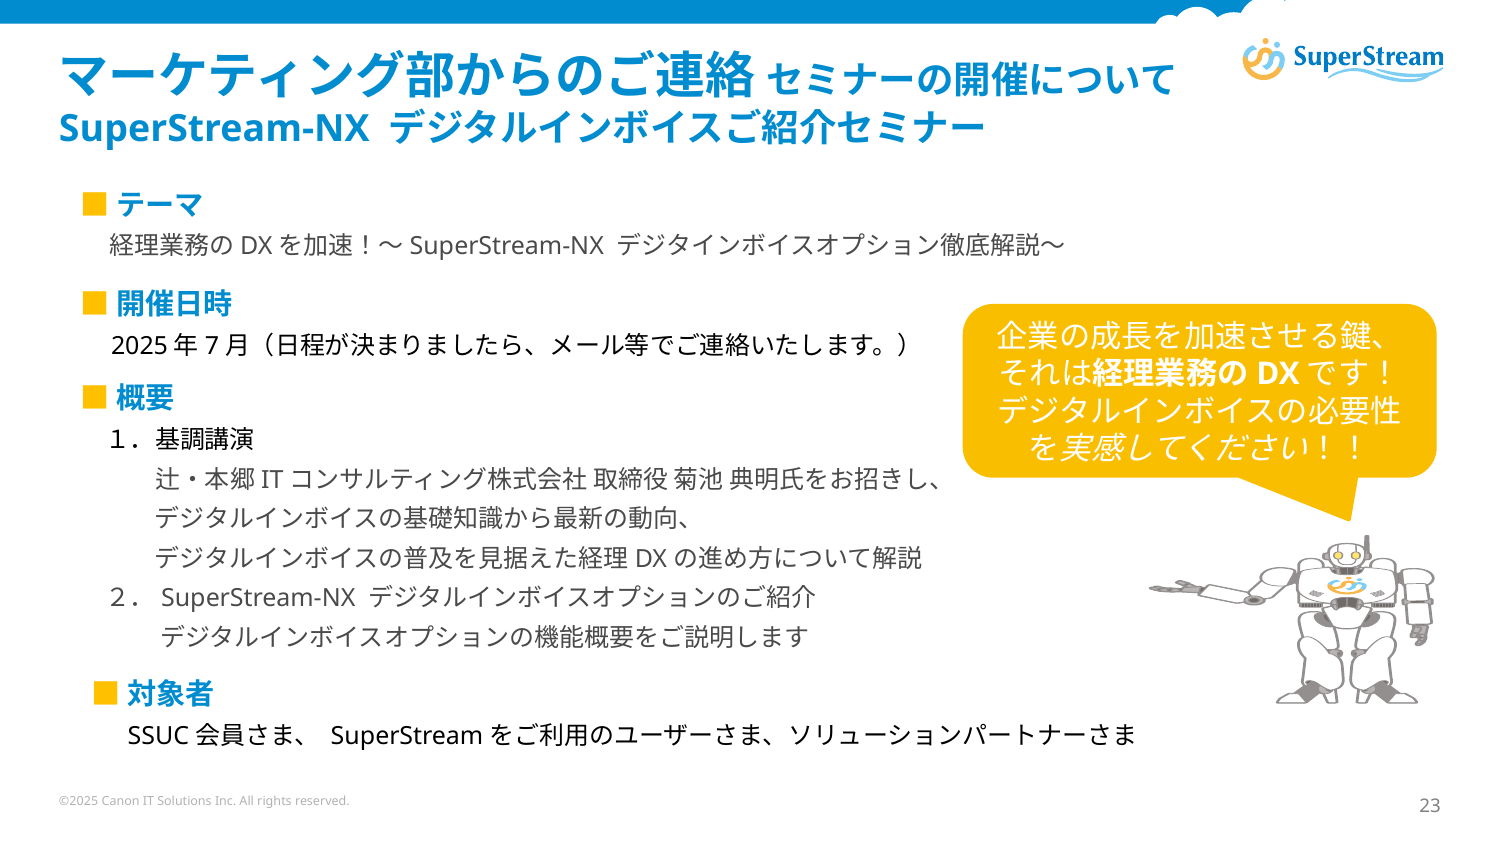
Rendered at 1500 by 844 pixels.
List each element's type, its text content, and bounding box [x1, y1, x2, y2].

text_box ■開催日時 2025年7月（日程が決まりましたら、メール等でご連絡いたします。） [80, 280, 1463, 378]
text_box ■対象者 SSUC会員さま、 SuperStreamをご利用のユーザーさま、ソリューションパートナーさま [91, 670, 1474, 777]
footer ©2025 Canon IT Solutions Inc. All rights reserved. [58, 788, 414, 811]
text_box ■テーマ 経理業務のDXを加速！～SuperStream-NX デジタインボイスオプション徹底解説～ [80, 181, 1463, 263]
slide_number 23 [1381, 797, 1441, 820]
list ■概要 １．基調講演 辻・本郷ITコンサルティング株式会社 取締役 菊池 典明氏をお招きし、 デジタルインボイスの基礎知識から最新の動向、 デジタルインボイスの普及を見据えた経理DXの進め方について解説 ２．SuperStream-NX デジタルインボイスオプションのご紹介 デジタルインボイスオプションの機能概要をご説明します [80, 374, 1474, 675]
picture [1148, 534, 1435, 704]
text_box 企業の成長を加速させる鍵、それは経理業務のDXです！ デジタルインボイスの必要性を実感してください！！ [962, 378, 1437, 522]
text_box マーケティング部からのご連絡 セミナーの開催について SuperStream-NX デジタルインボイスご紹介セミナー [58, 43, 1382, 140]
